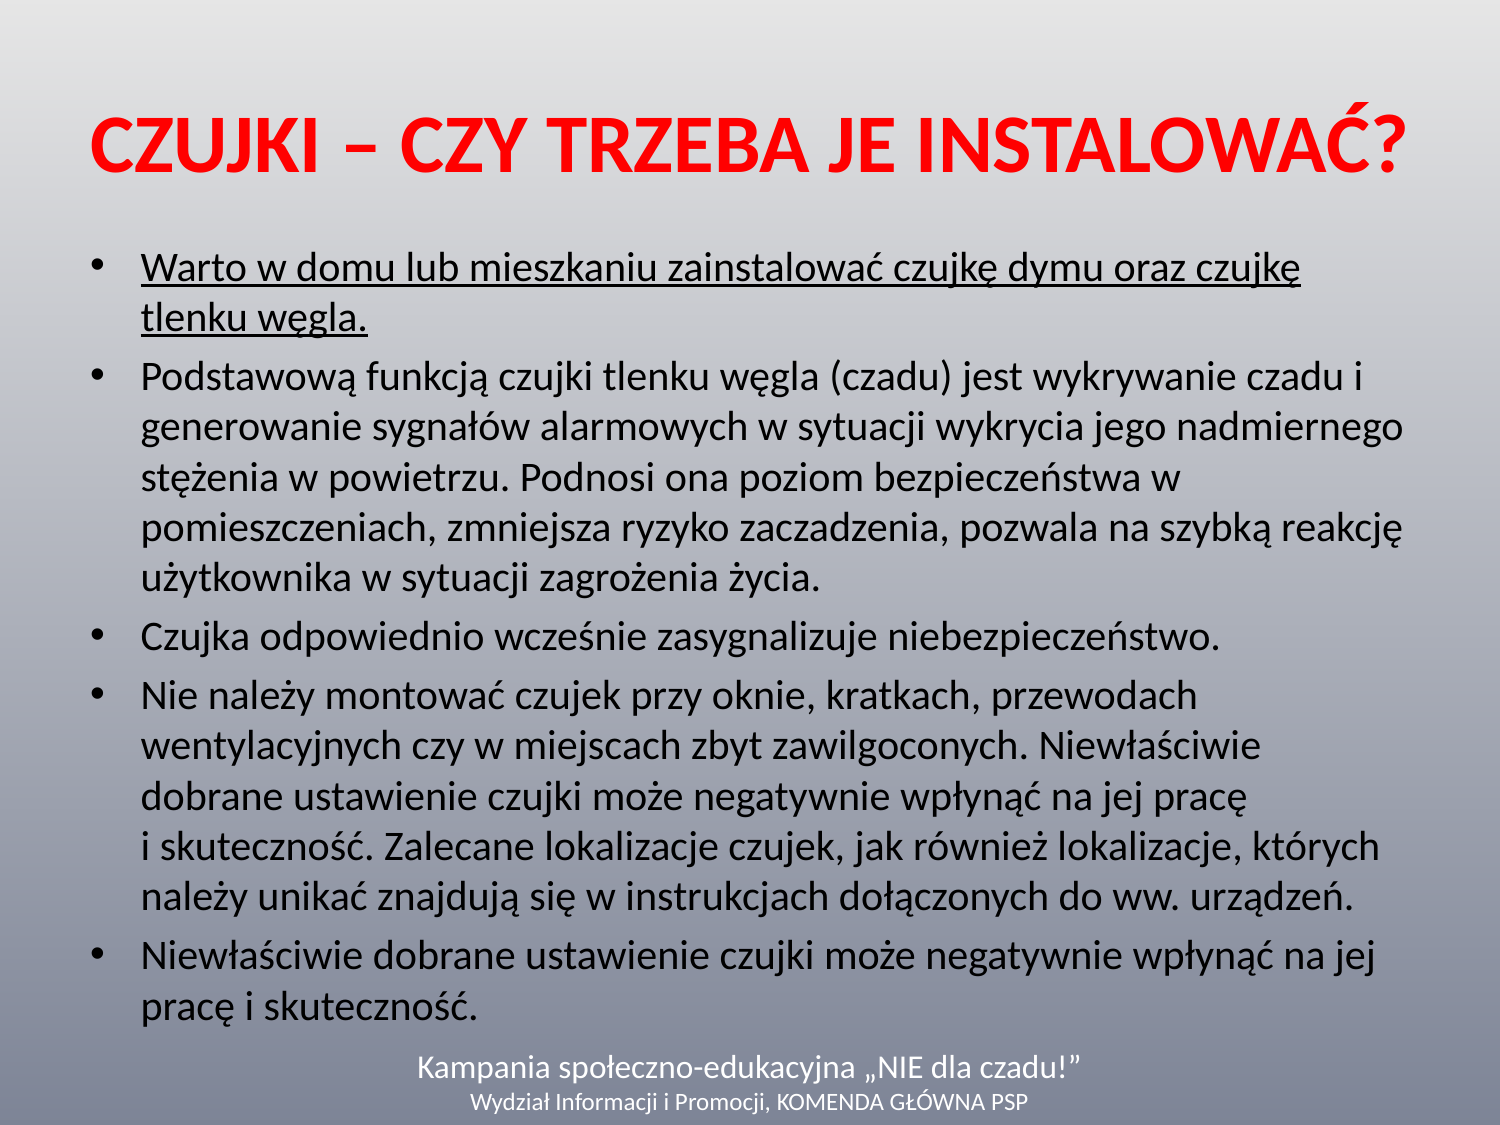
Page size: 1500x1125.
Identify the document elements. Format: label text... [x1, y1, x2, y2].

title CZUJKI – CZY TRZEBA JE INSTALOWAĆ? [0, 45, 1500, 233]
footer Kampania społeczno-edukacyjna „NIE dla czadu!” Wydział Informacji i Promocji, KOMENDA GŁÓWNA PSP [301, 1065, 1199, 1125]
list Warto w domu lub mieszkaniu zainstalować czujkę dymu oraz czujkę tlenku węgla. Podstawową funkcją czujki tlenku węgla (czadu) jest wykrywanie czadu i generowanie sygnałów alarmowych w sytuacji wykrycia jego nadmiernego stężenia w powietrzu. Podnosi ona poziom bezpieczeństwa w pomieszczeniach, zmniejsza ryzyko zaczadzenia, pozwala na szybką reakcję użytkownika w sytuacji zagrożenia życia. Czujka odpowiednio wcześnie zasygnalizuje niebezpieczeństwo. Nie należy montować czujek przy oknie, kratkach, przewodach wentylacyjnych czy w miejscach zbyt zawilgoconych. Niewłaściwie dobrane ustawienie czujki może negatywnie wpłynąć na jej pracę i skuteczność. Zalecane lokalizacje czujek, jak również lokalizacje, których należy unikać znajdują się w instrukcjach dołączonych do ww. urządzeń. Niewłaściwie dobrane ustawienie czujki może negatywnie wpłynąć na jej pracę i skuteczność. [75, 231, 1425, 1047]
